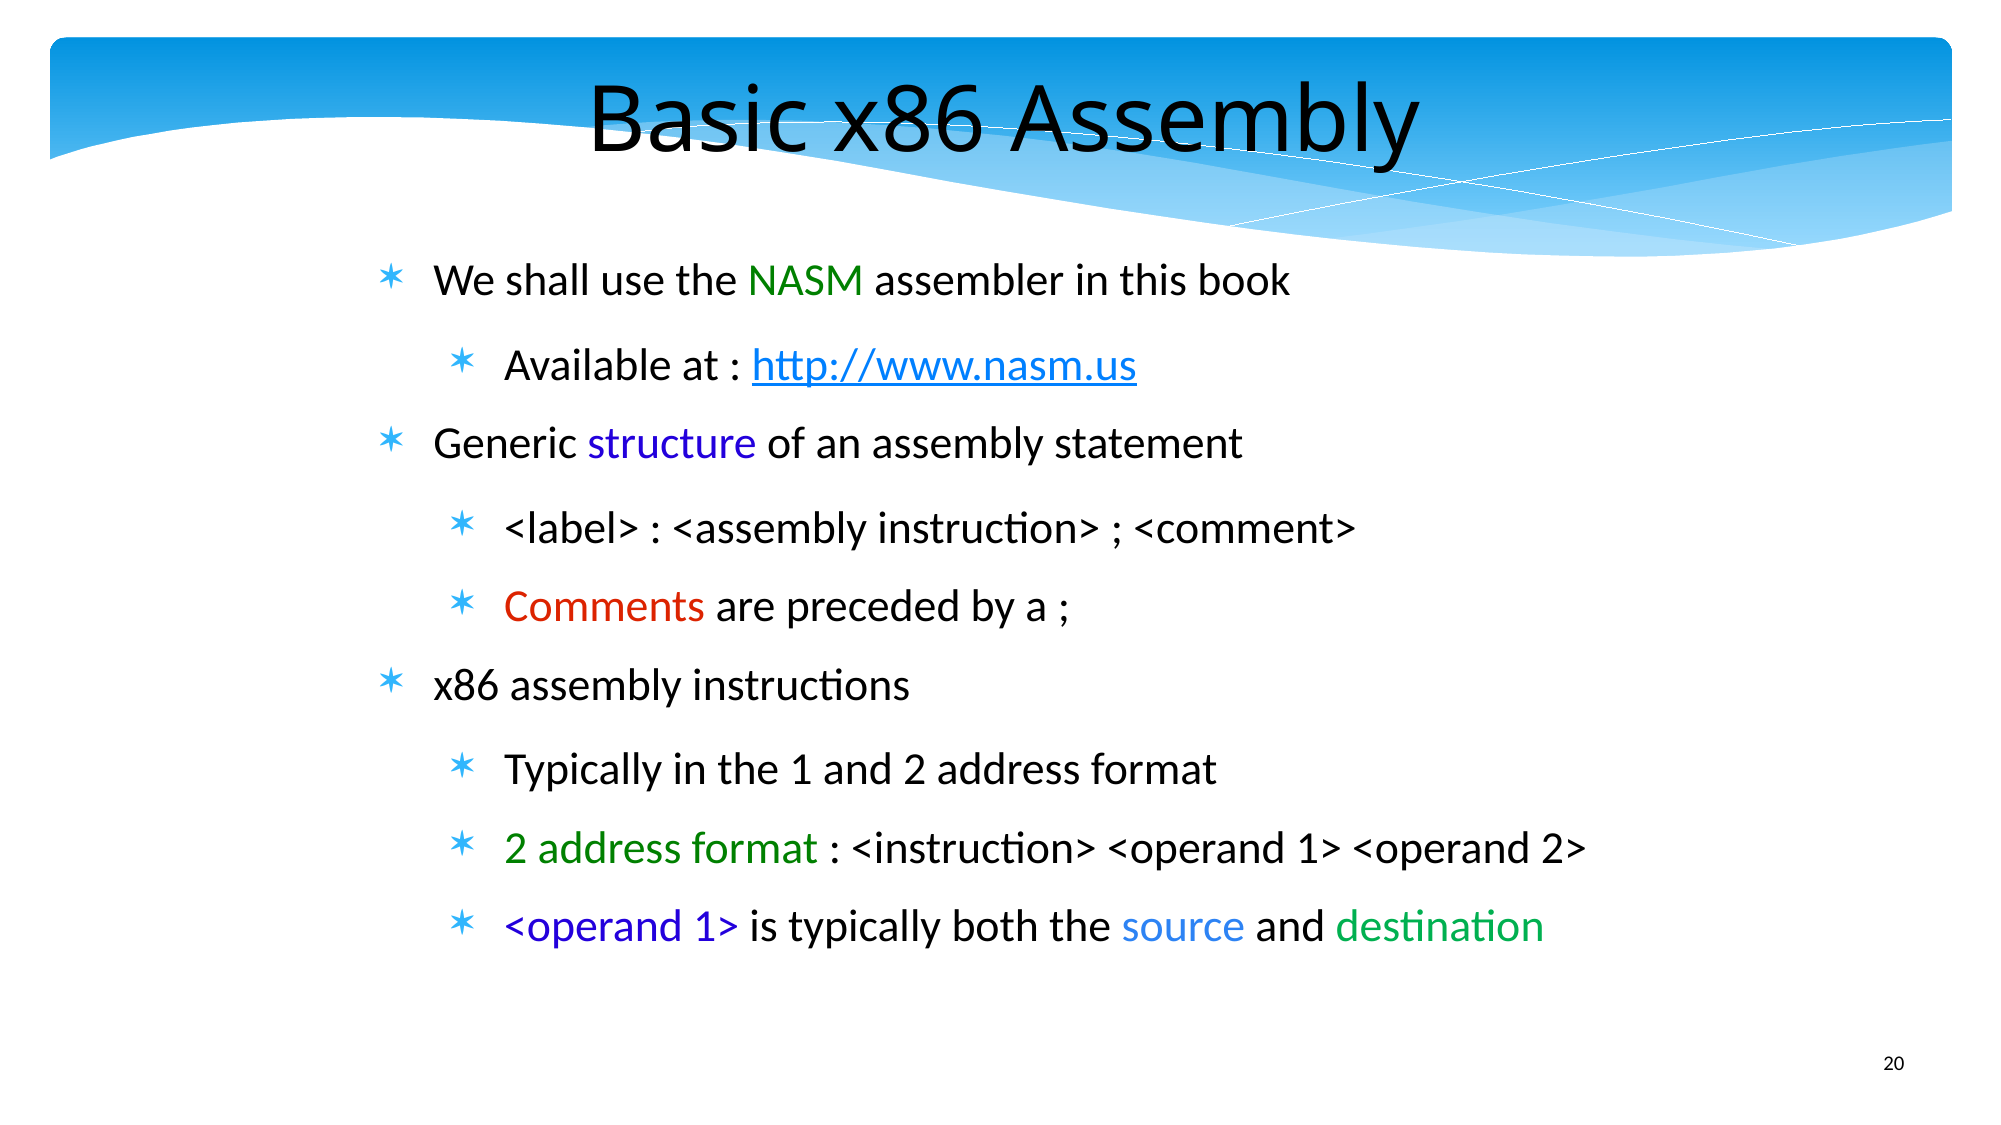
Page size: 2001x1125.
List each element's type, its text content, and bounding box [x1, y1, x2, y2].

title Basic x86 Assembly [395, 37, 1613, 192]
list We shall use the NASM assembler in this book Available at : http://www.nasm.us Generic structure of an assembly statement <label> : <assembly instruction> ; <comment> Comments are preceded by a ; x86 assembly instructions Typically in the 1 and 2 address format 2 address format : <instruction> <operand 1> <operand 2> <operand 1> is typically both the source and destination [362, 249, 1663, 1025]
